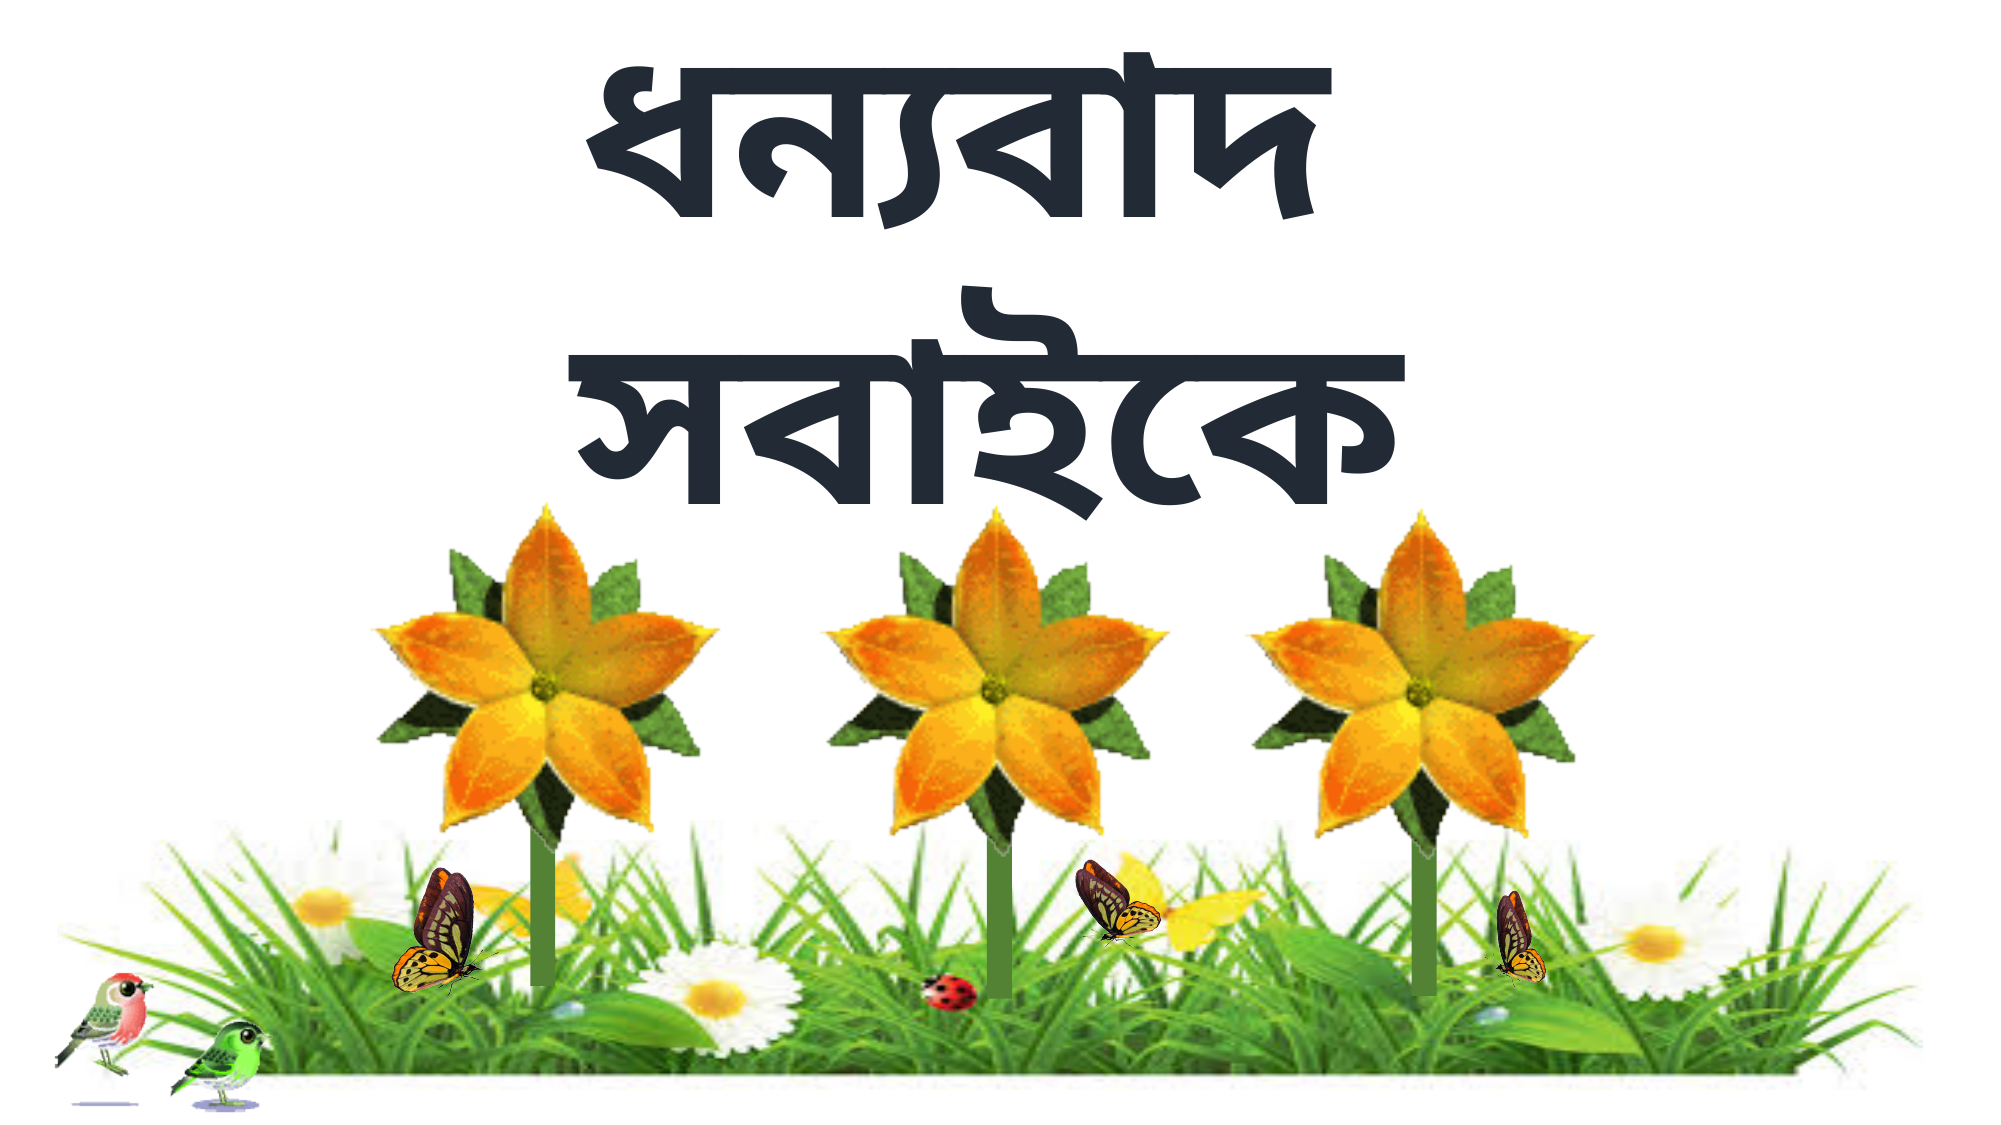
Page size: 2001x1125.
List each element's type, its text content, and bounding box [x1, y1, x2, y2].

picture [33, 434, 1923, 1119]
text_box ধন্যবাদ সবাইকে [272, 112, 1702, 419]
